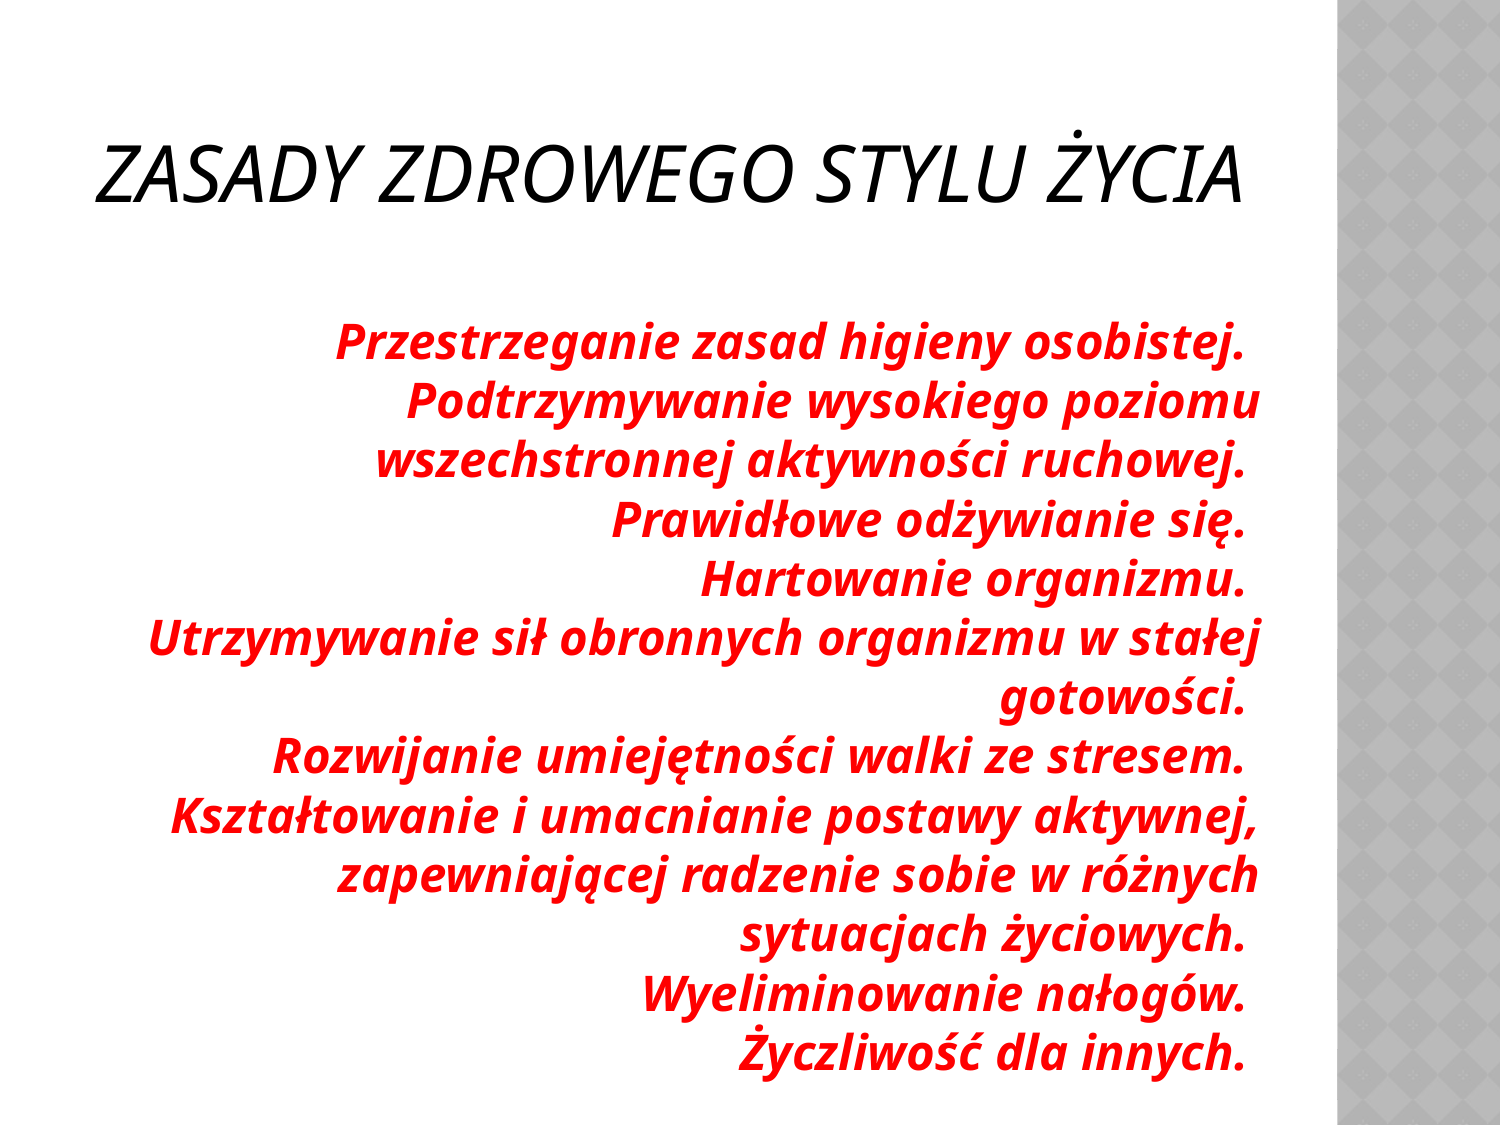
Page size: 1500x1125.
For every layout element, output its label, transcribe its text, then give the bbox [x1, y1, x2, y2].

list Przestrzeganie zasad higieny osobistej. Podtrzymywanie wysokiego poziomu wszechstronnej aktywności ruchowej. Prawidłowe odżywianie się. Hartowanie organizmu. Utrzymywanie sił obronnych organizmu w stałej gotowości. Rozwijanie umiejętności walki ze stresem. Kształtowanie i umacnianie postawy aktywnej, zapewniającej radzenie sobie w różnych sytuacjach życiowych. Wyeliminowanie nałogów. Życzliwość dla innych. [88, 302, 1276, 1095]
title Zasady Zdrowego stylu życia [76, 30, 1265, 219]
